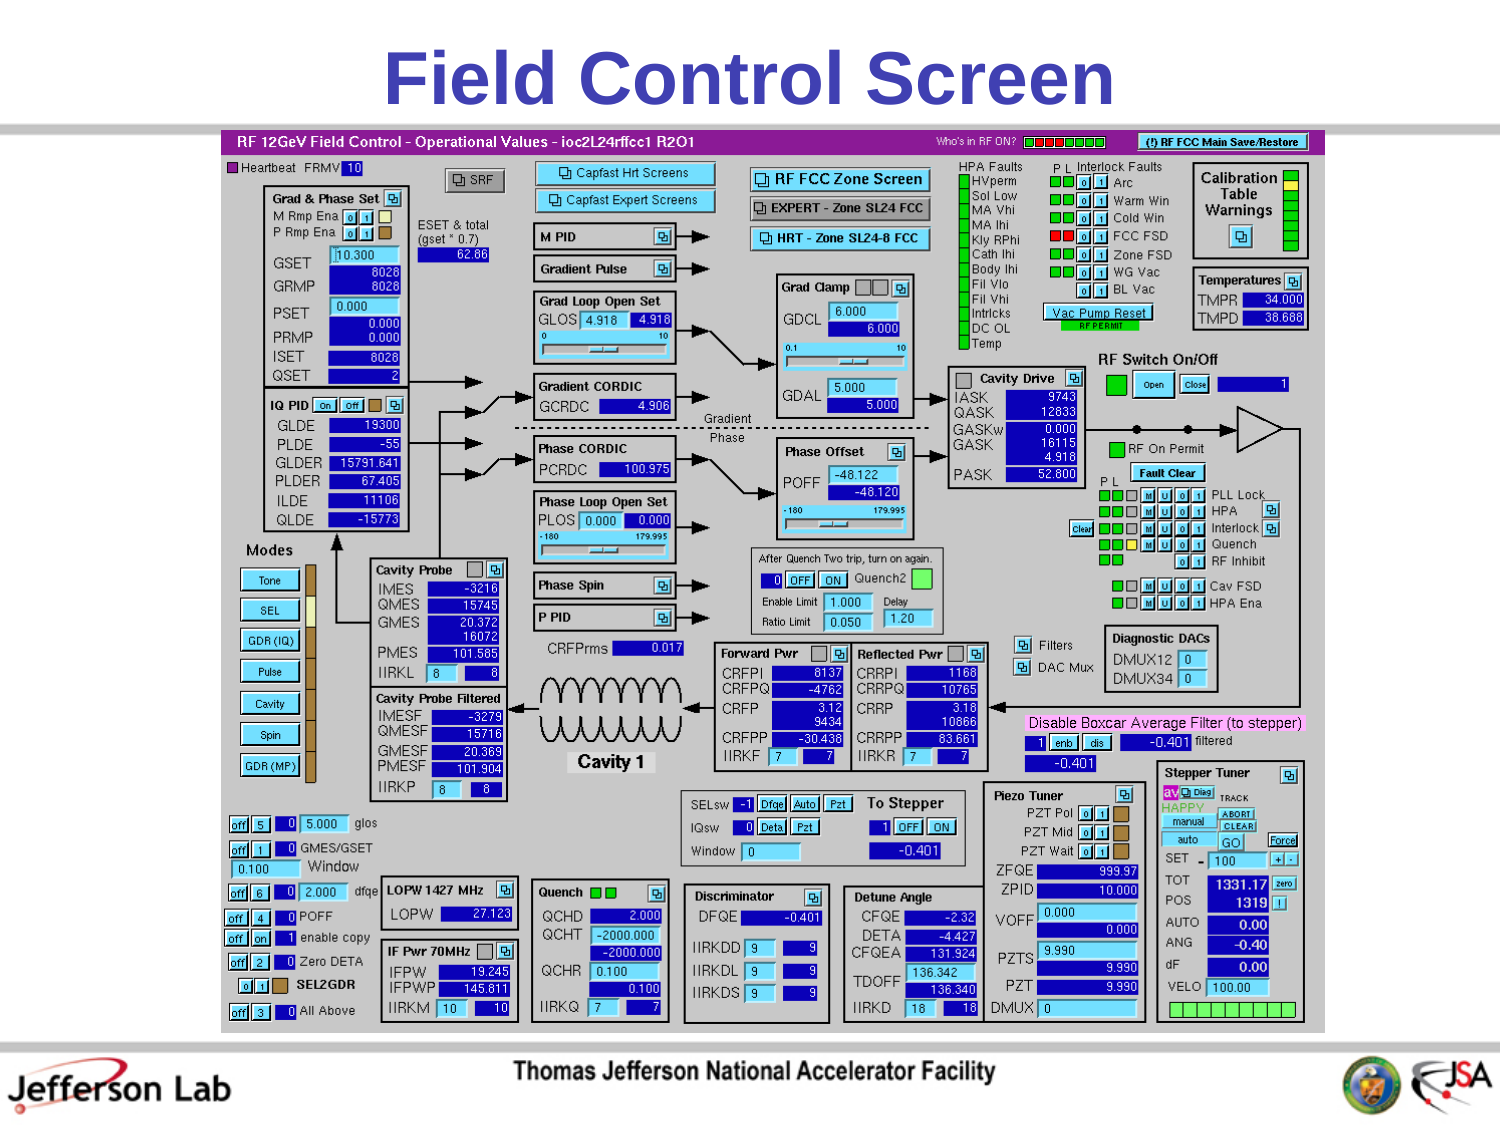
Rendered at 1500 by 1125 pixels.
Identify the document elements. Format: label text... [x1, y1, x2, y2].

picture [0, 0, 1500, 1125]
title Field Control Screen [112, 12, 1388, 138]
